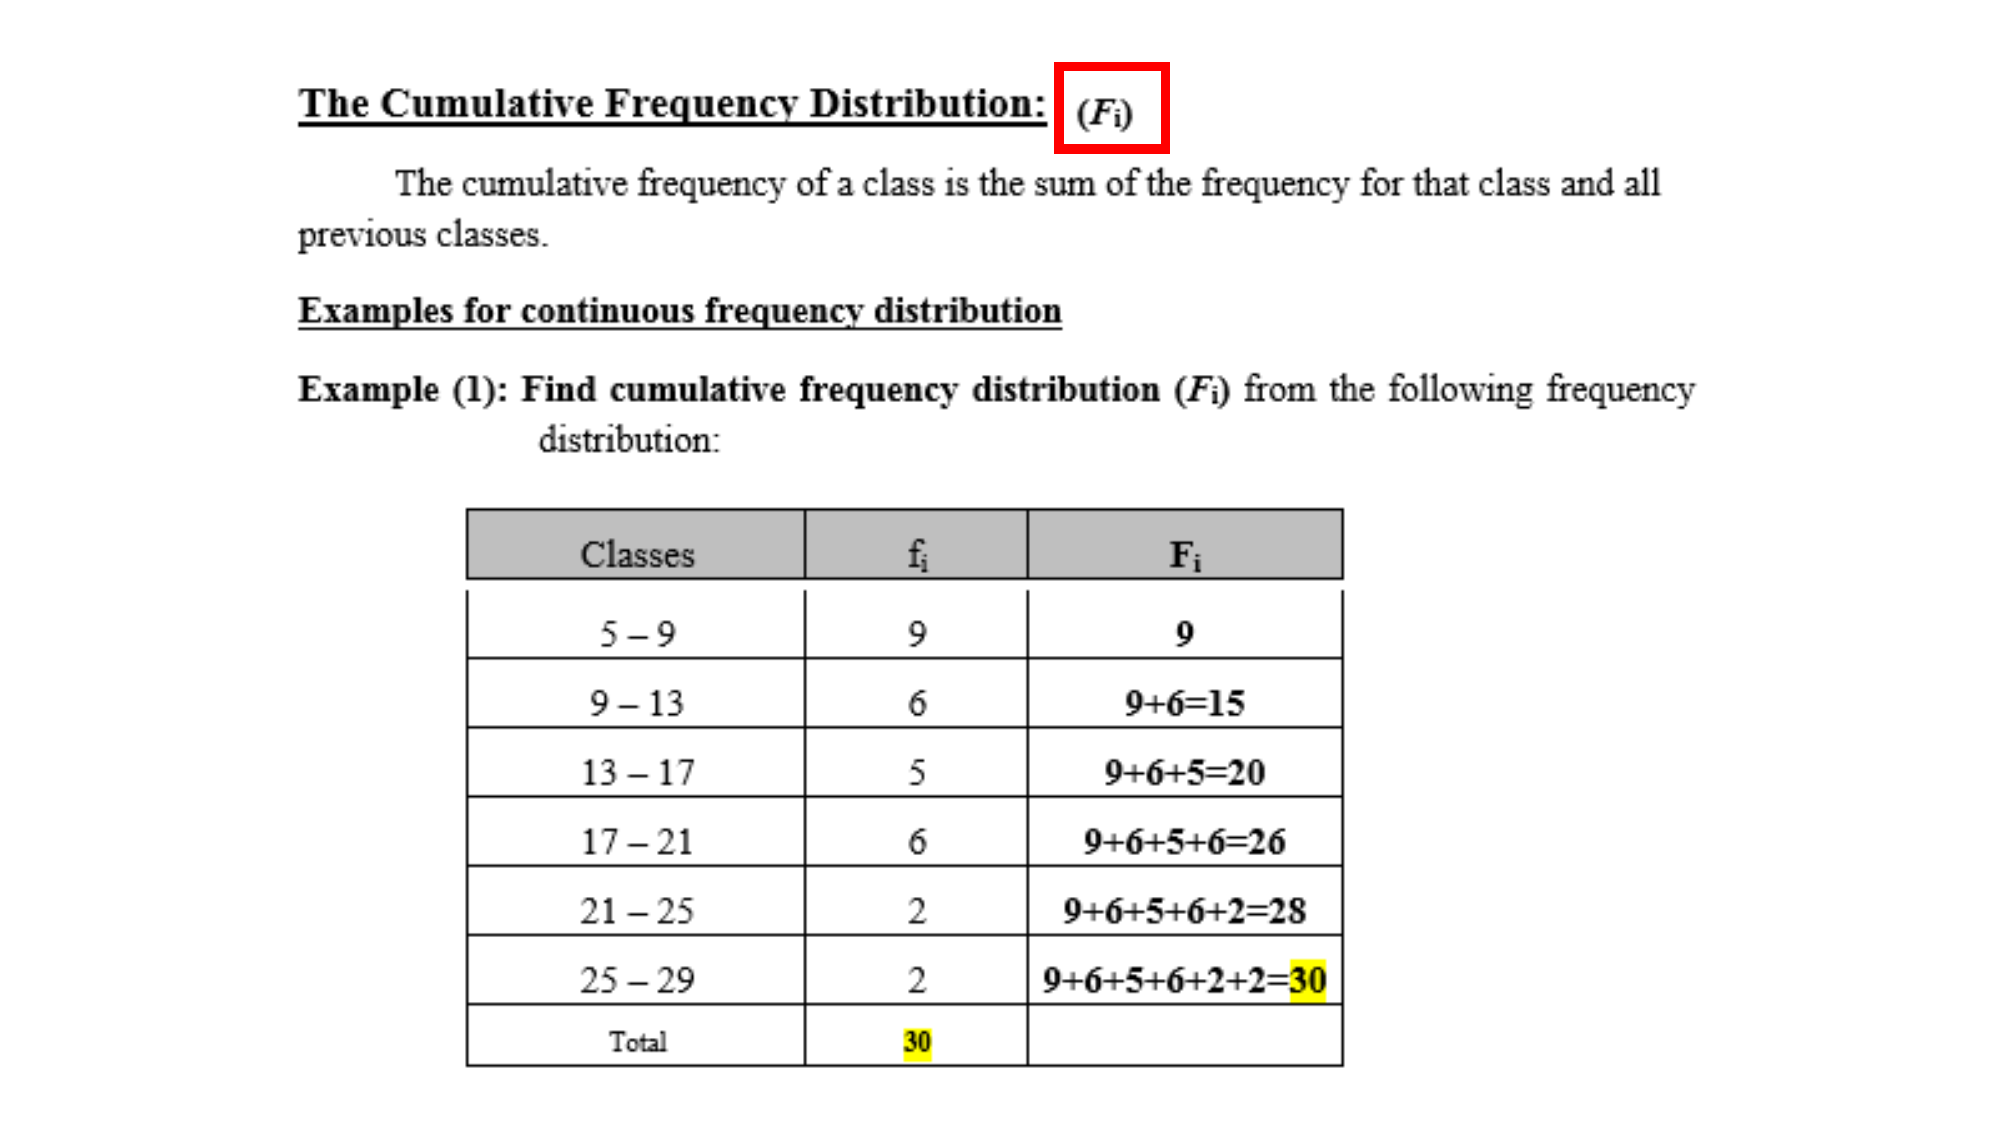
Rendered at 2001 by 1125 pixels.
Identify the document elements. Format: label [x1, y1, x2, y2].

picture [279, 54, 1735, 468]
picture [459, 491, 1355, 1078]
